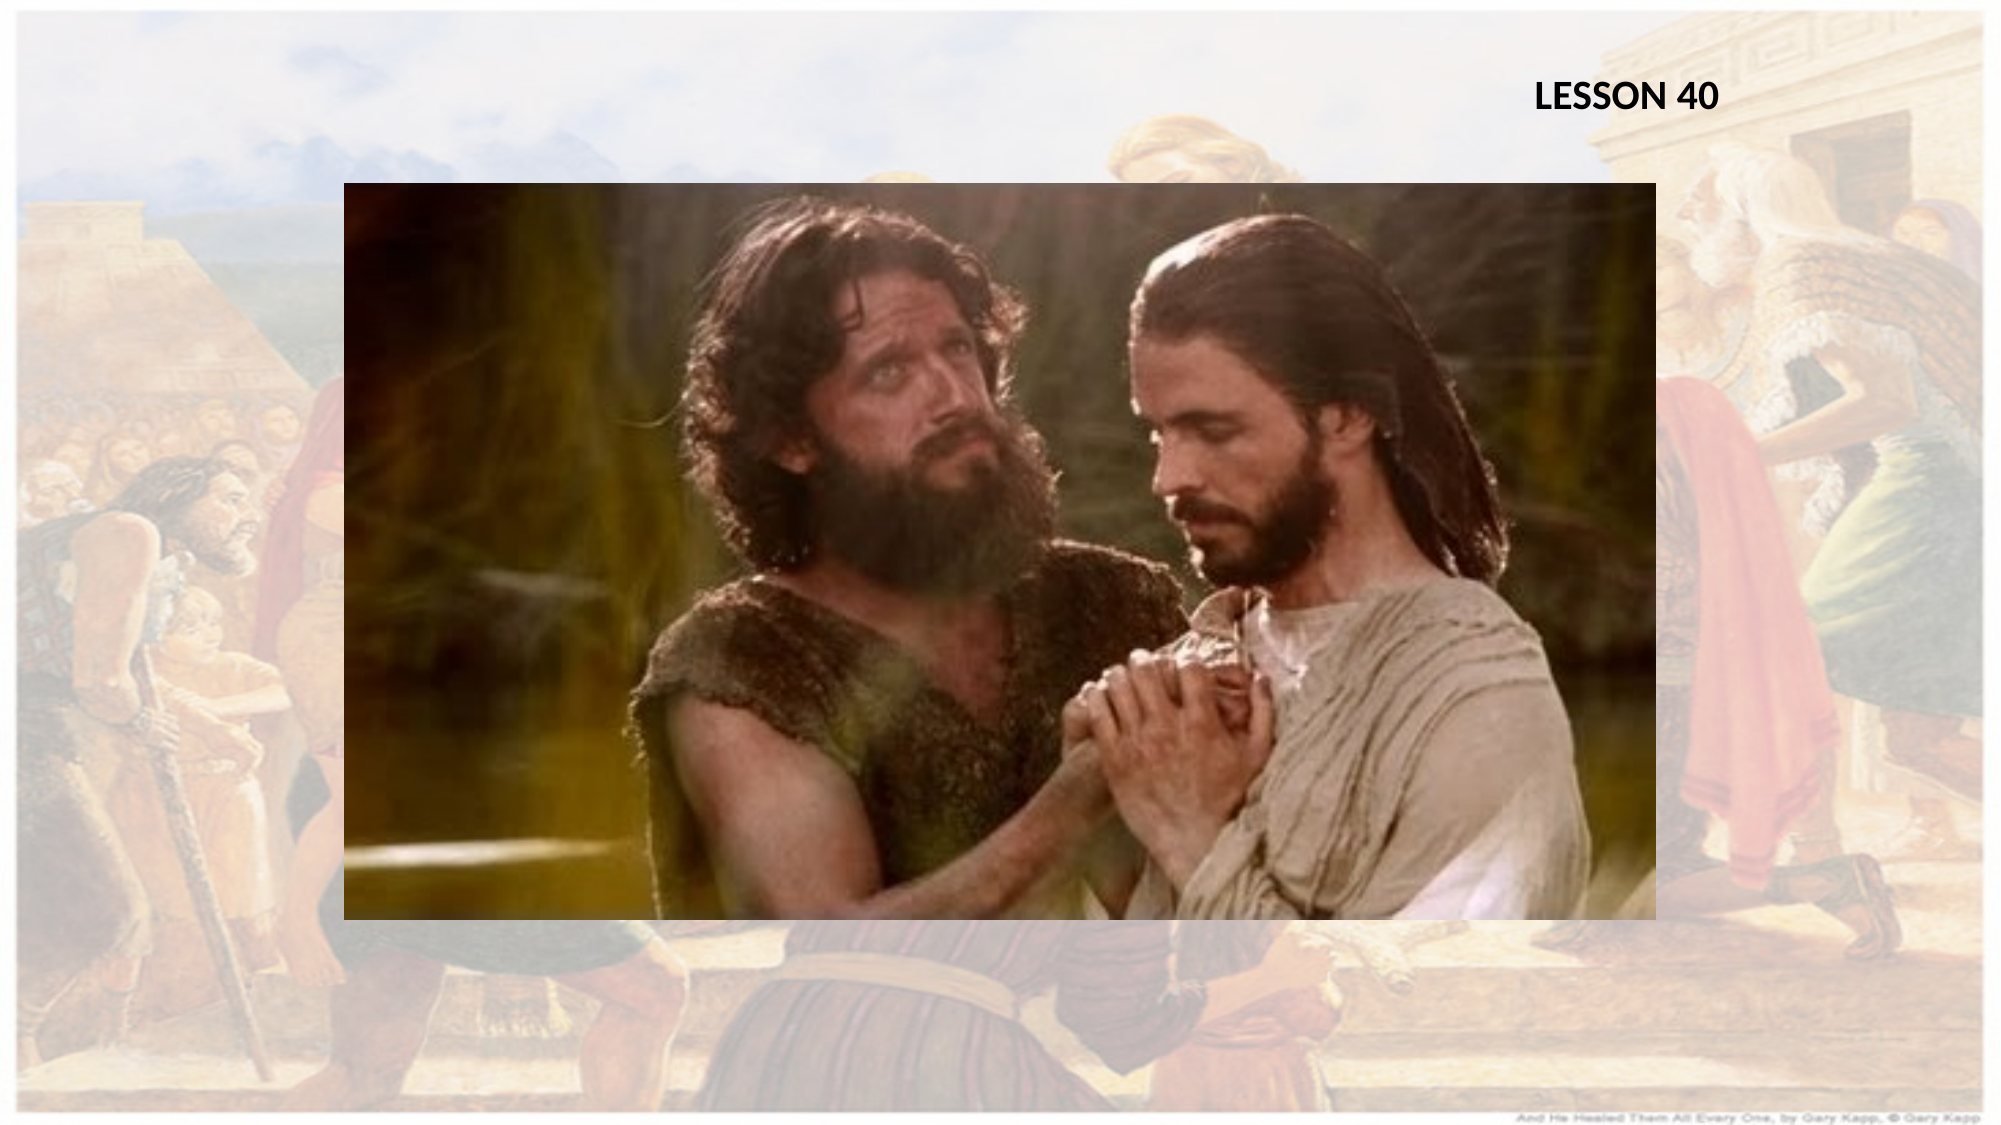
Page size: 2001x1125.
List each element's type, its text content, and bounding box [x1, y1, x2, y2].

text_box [343, 182, 1657, 922]
text_box LESSON 40 [1519, 60, 1829, 183]
